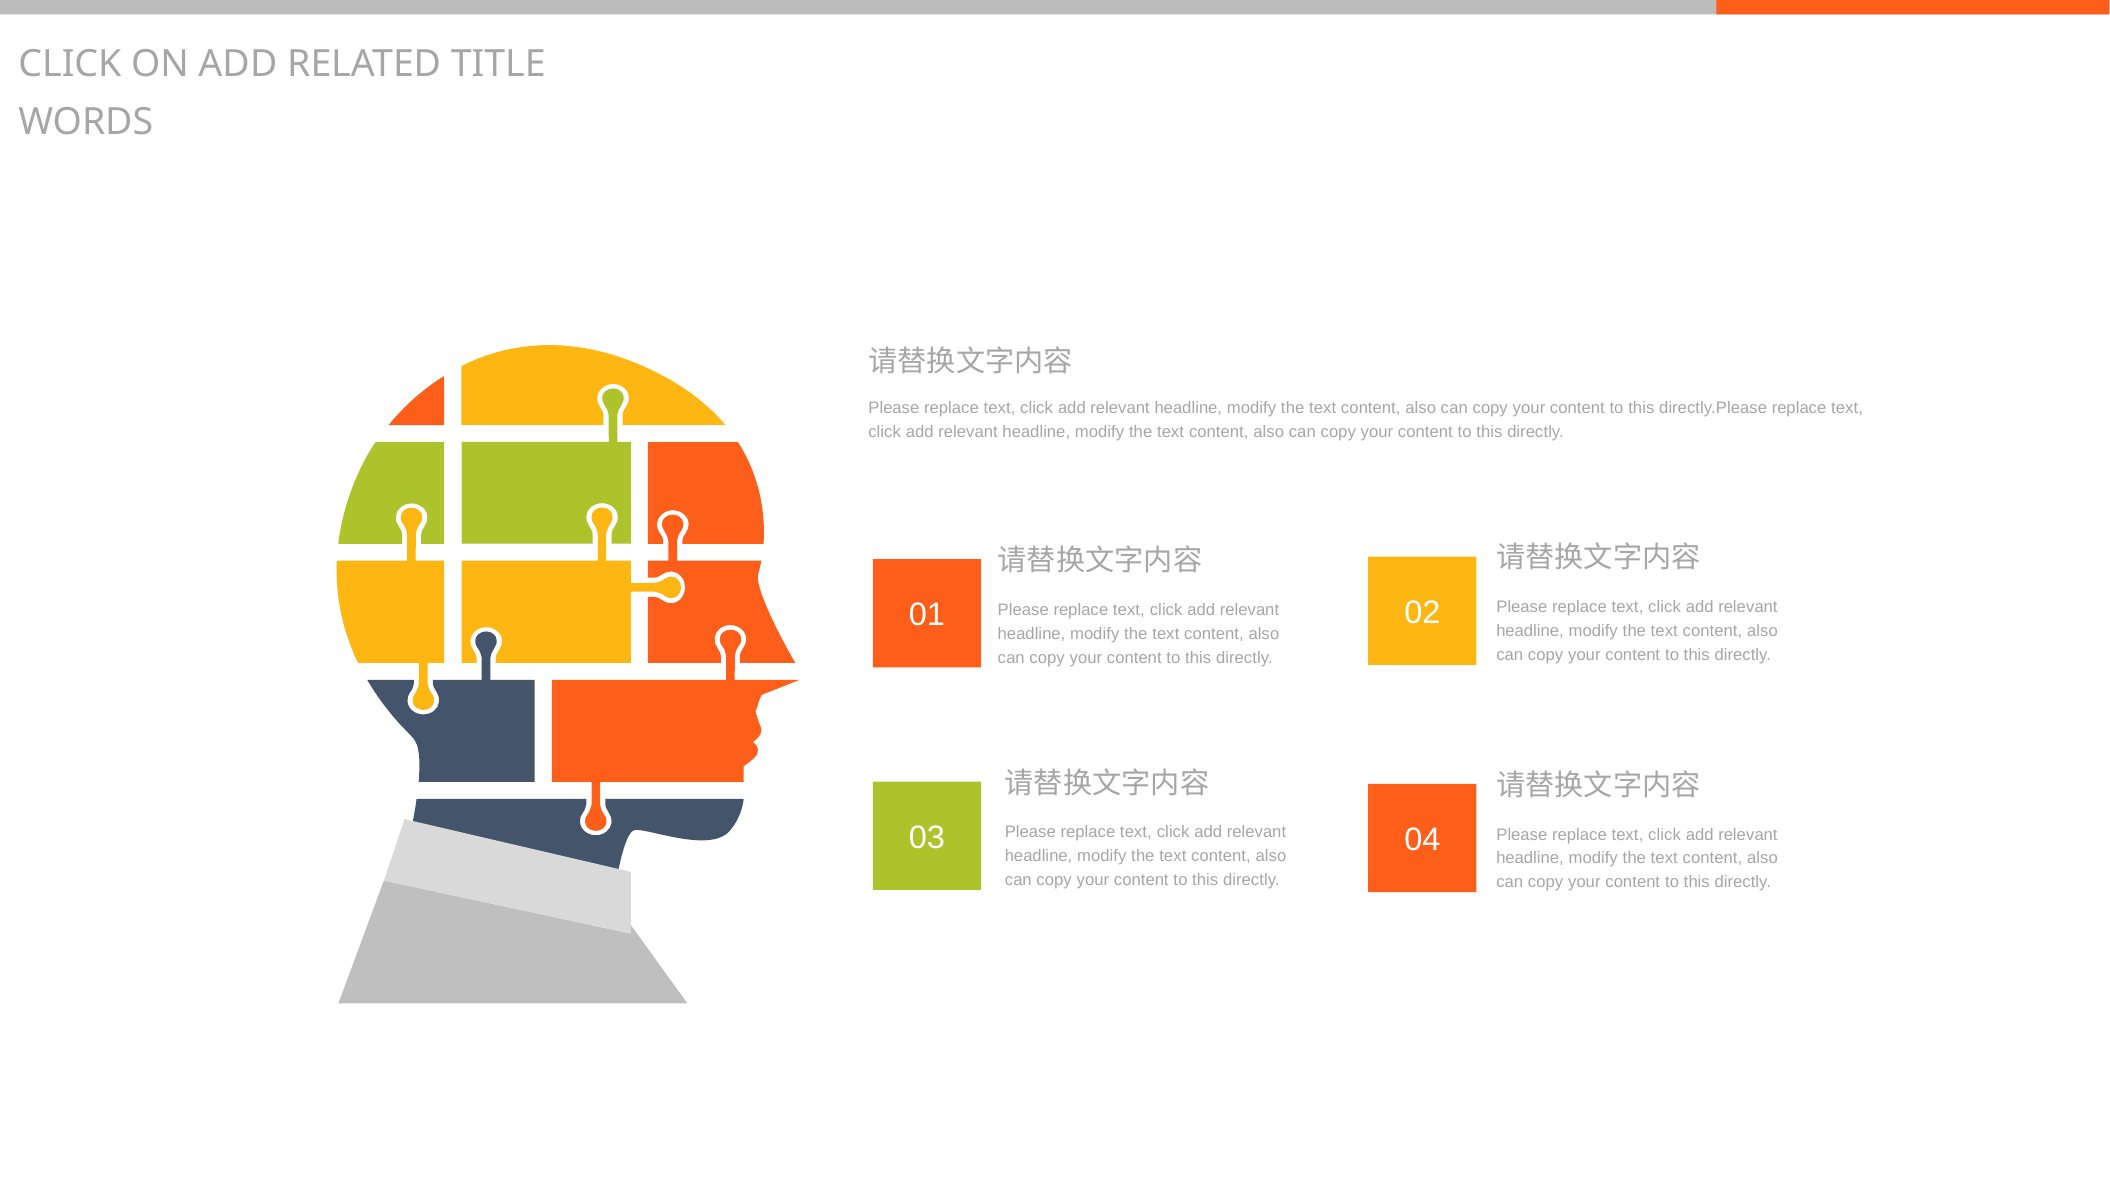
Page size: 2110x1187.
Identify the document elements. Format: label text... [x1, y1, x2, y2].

text_box Please replace text, click add relevant headline, modify the text content, also can copy your content to this directly. [1004, 817, 1308, 890]
text_box 请替换文字内容 [997, 526, 1235, 592]
text_box [872, 781, 982, 891]
text_box CLICK ON ADD RELATED TITLE WORDS [3, 18, 595, 150]
text_box Please replace text, click add relevant headline, modify the text content, also can copy your content to this directly. [1496, 819, 1799, 892]
text_box 请替换文字内容 [1496, 523, 1729, 589]
text_box Please replace text, click add relevant headline, modify the text content, also can copy your content to this directly. [997, 594, 1307, 667]
text_box [872, 558, 982, 668]
text_box 01 [883, 572, 971, 645]
text_box 02 [1378, 570, 1467, 643]
text_box 请替换文字内容 [1496, 751, 1729, 816]
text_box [336, 333, 800, 1004]
text_box 请替换文字内容 [1004, 749, 1237, 814]
text_box [1367, 783, 1477, 893]
text_box Please replace text, click add relevant headline, modify the text content, also can copy your content to this directly.Please replace text, click add relevant headline, modify the text content, also can copy your content to this directly. [868, 392, 1889, 441]
text_box 04 [1378, 797, 1467, 870]
text_box 请替换文字内容 [868, 327, 1139, 392]
text_box Please replace text, click add relevant headline, modify the text content, also can copy your content to this directly. [1496, 592, 1799, 665]
text_box 03 [883, 795, 971, 868]
text_box [1367, 556, 1477, 666]
